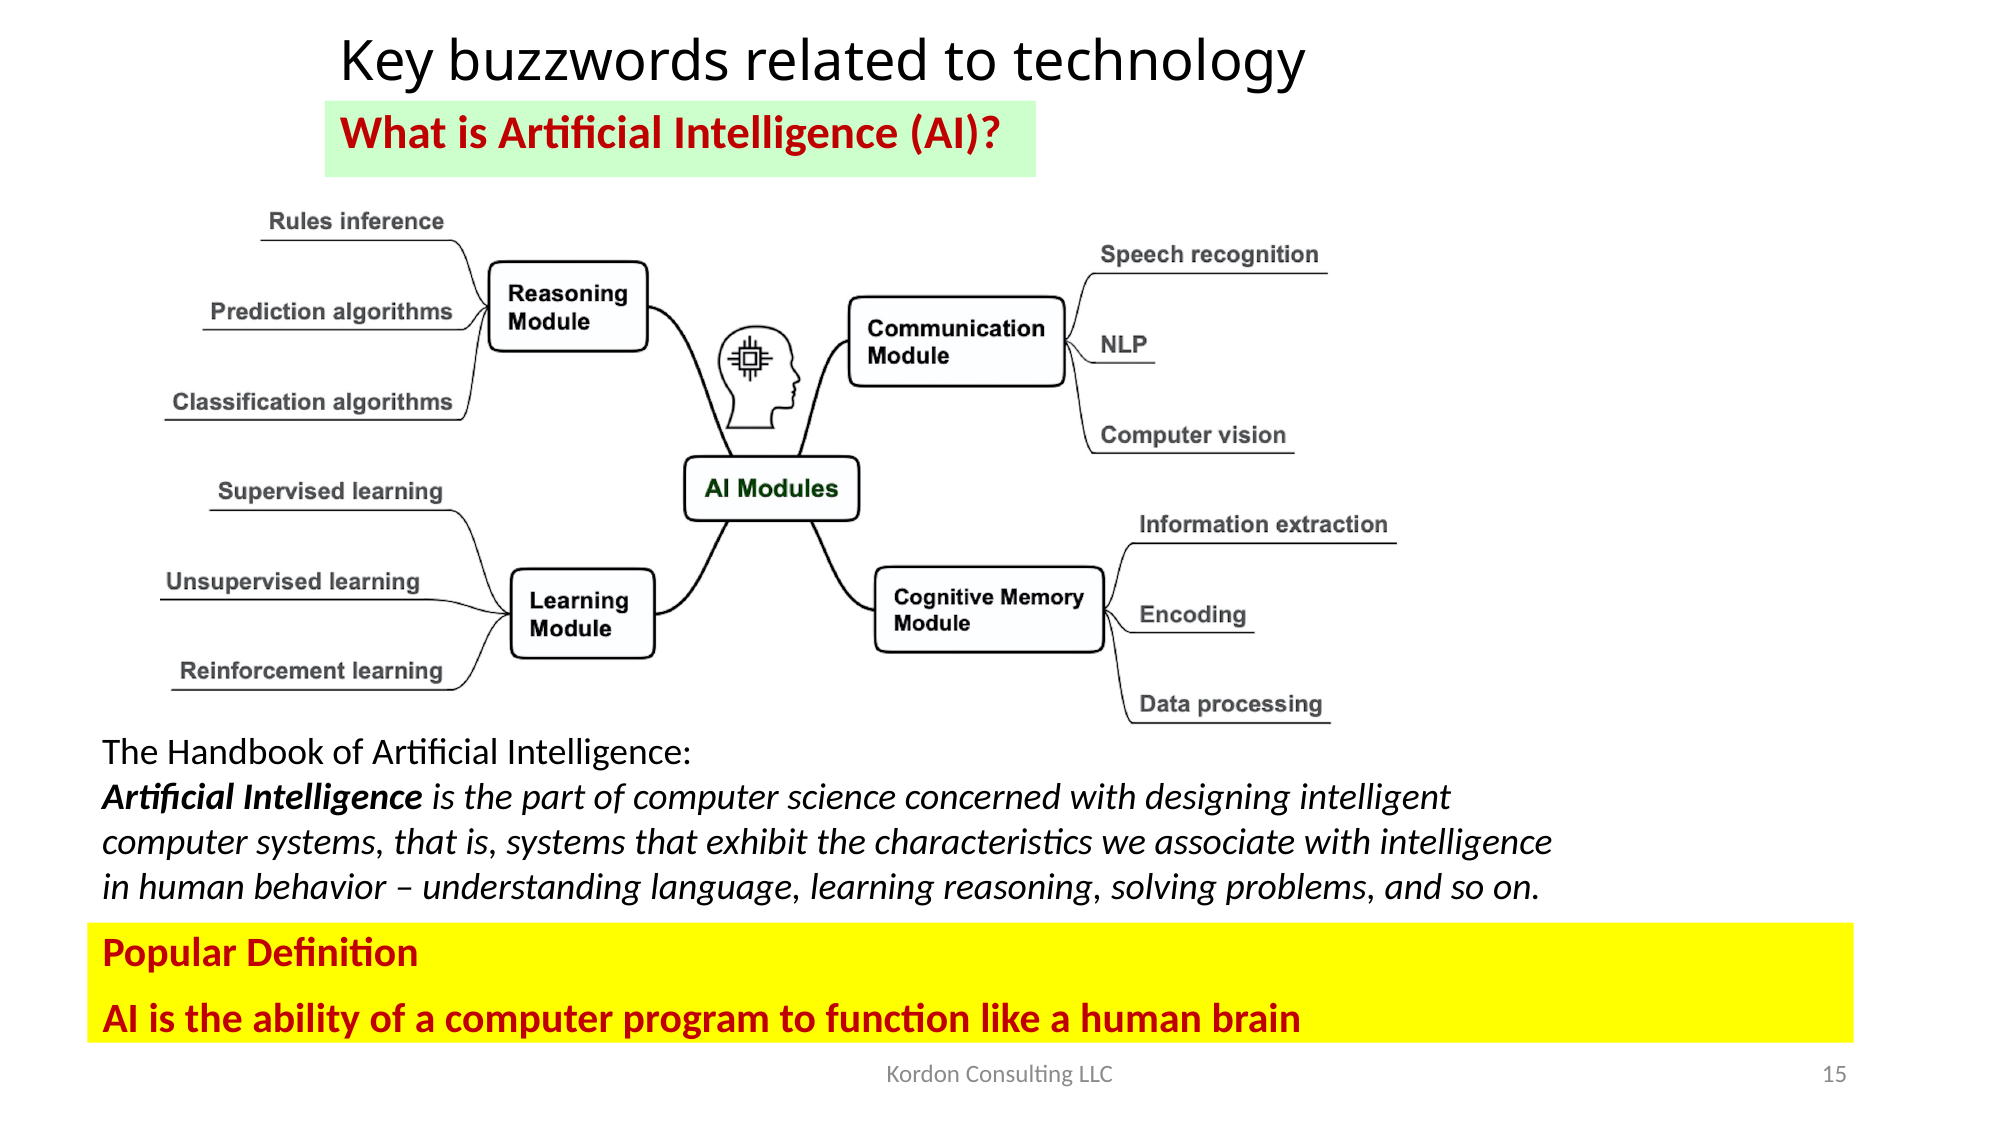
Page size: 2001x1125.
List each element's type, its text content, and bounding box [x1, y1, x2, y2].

slide_number 15 [1412, 1042, 1863, 1103]
text_box Popular Definition AI is the ability of a computer program to function like a human brain [87, 922, 1854, 1043]
title Key buzzwords related to technology [324, 25, 1675, 101]
list What is Artificial Intelligence (AI)? [324, 100, 1036, 178]
footer Kordon Consulting LLC [662, 1042, 1338, 1103]
picture [160, 205, 1406, 731]
text_box The Handbook of Artificial Intelligence: Artificial Intelligence is the part of computer science concerned with designing intelligent computer systems, that is, systems that exhibit the characteristics we associate with intelligence in human behavior – understanding language, learning reasoning, solving problems, and so on. [87, 719, 1588, 915]
